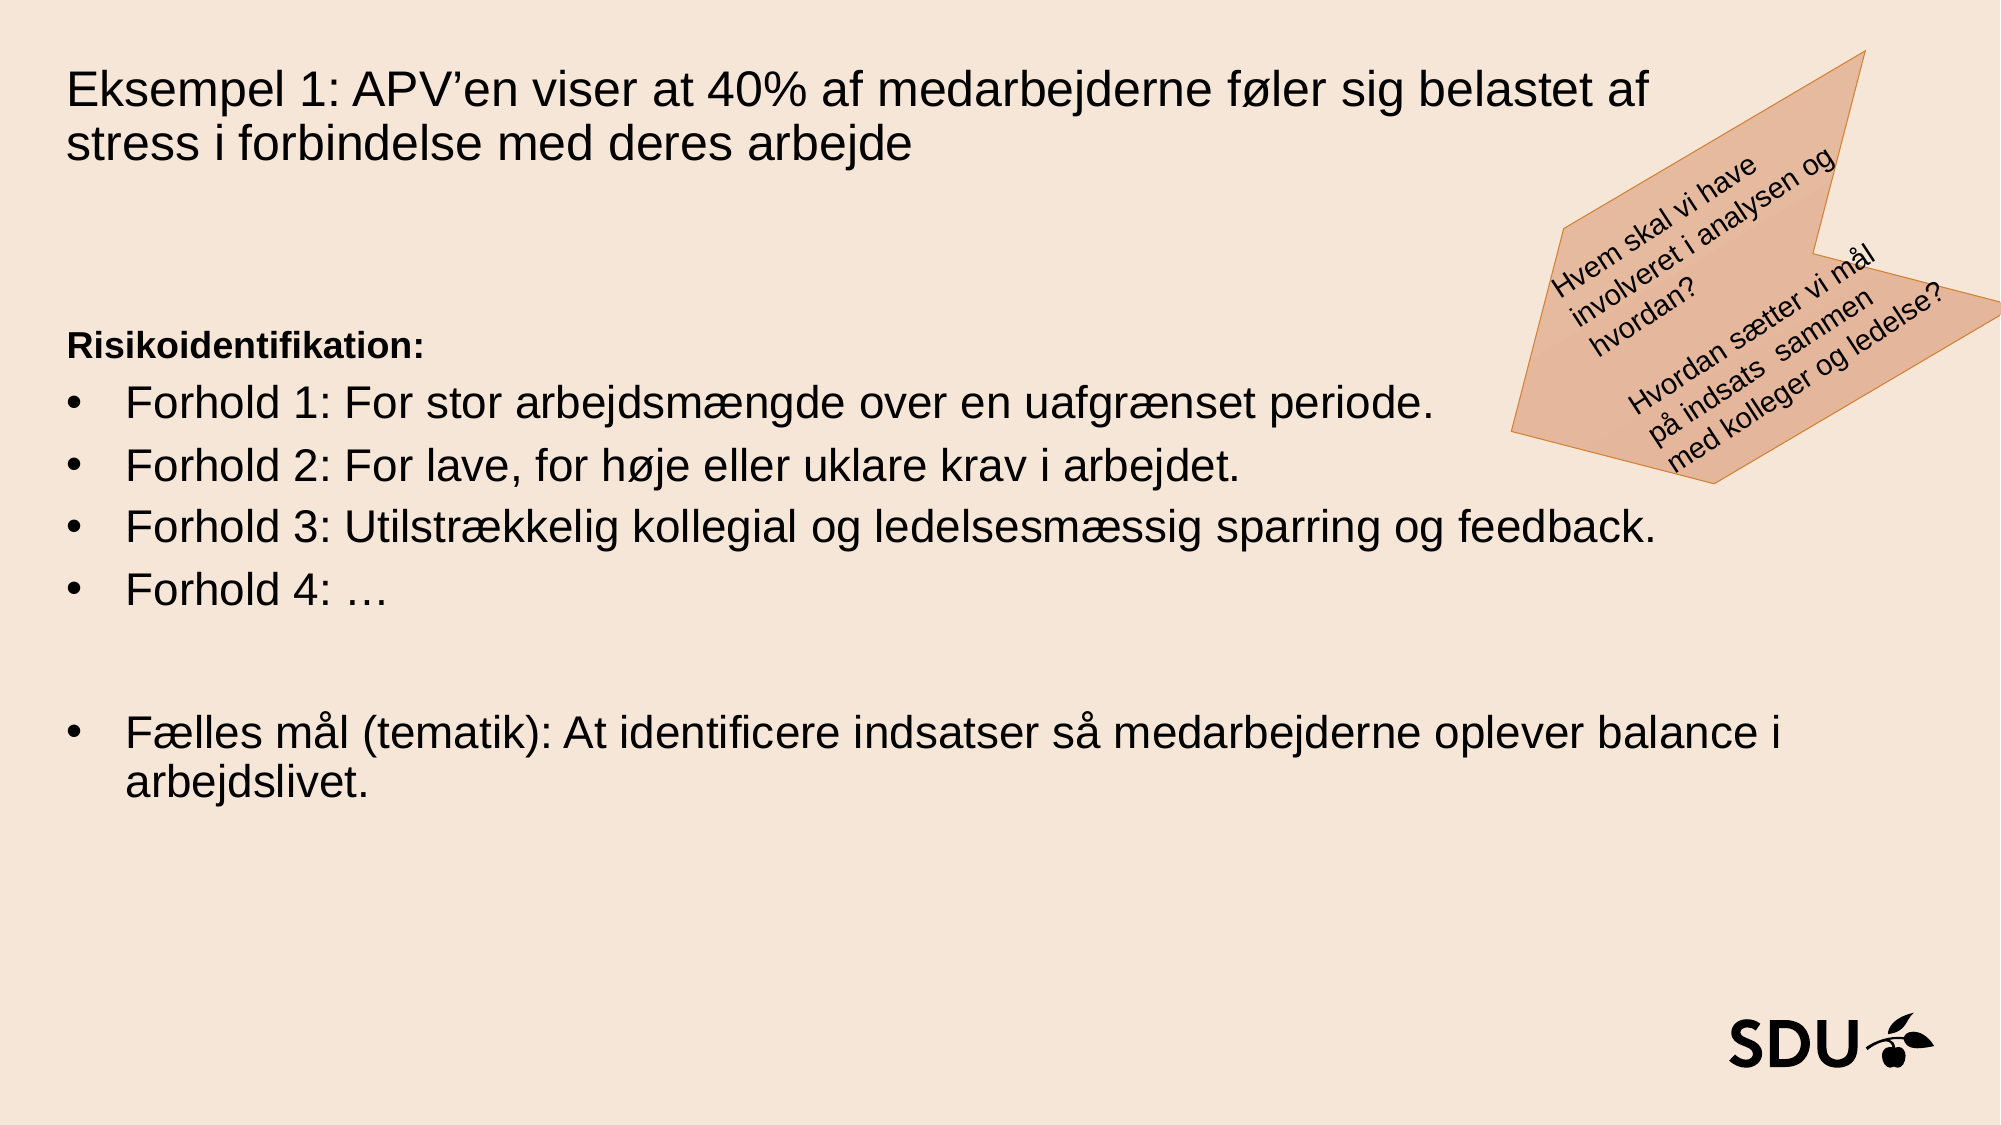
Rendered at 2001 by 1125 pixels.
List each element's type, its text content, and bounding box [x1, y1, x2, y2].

title Eksempel 1: APV’en viser at 40% af medarbejderne føler sig belastet af stress i forbindelse med deres arbejde [66, 64, 1792, 282]
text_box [1476, 156, 1975, 453]
list Risikoidentifikation: Forhold 1: For stor arbejdsmængde over en uafgrænset periode. Forhold 2: For lave, for høje eller uklare krav i arbejdet. Forhold 3: Utilstrækkelig kollegial og ledelsesmæssig sparring og feedback. Forhold 4: … Fælles mål (tematik): At identificere indsatser så medarbejderne oplever balance i arbejdslivet. [66, 326, 1933, 959]
